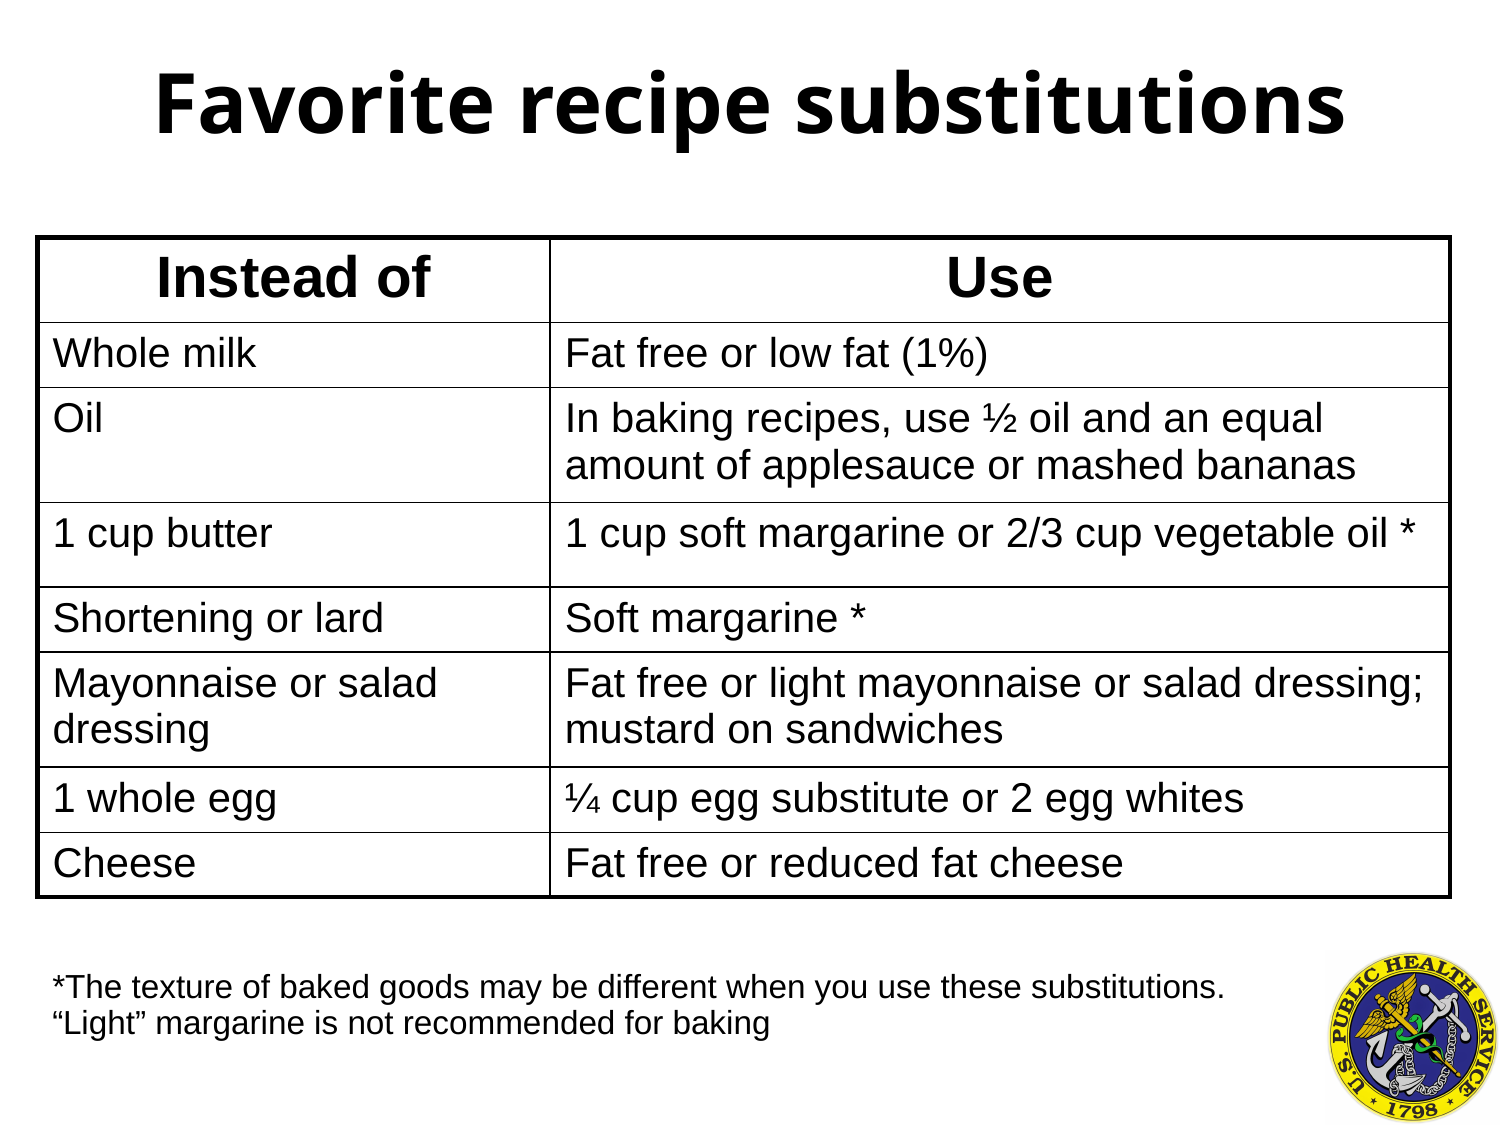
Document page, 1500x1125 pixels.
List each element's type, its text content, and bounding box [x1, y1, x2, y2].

table_cell Fat free or reduced fat cheese [551, 833, 1448, 895]
table_cell Mayonnaise or salad dressing [40, 653, 549, 766]
table_cell Oil [40, 388, 549, 502]
title Favorite recipe substitutions [112, 37, 1388, 175]
table_cell In baking recipes, use ½ oil and an equal amount of applesauce or mashed bananas [551, 388, 1448, 502]
table_cell 1 cup soft margarine or 2/3 cup vegetable oil * [551, 503, 1448, 586]
picture [1324, 950, 1500, 1125]
table_cell Whole milk [40, 323, 549, 387]
table_cell Fat free or low fat (1%) [551, 323, 1448, 387]
table_header Instead of [40, 240, 549, 322]
table_cell 1 cup butter [40, 503, 549, 586]
table_cell Soft margarine * [551, 588, 1448, 651]
table_cell Cheese [40, 833, 549, 895]
text_box *The texture of baked goods may be different when you use these substitutions. “Light” margarine is not recommended for baking [37, 974, 1324, 1047]
table_header Use [551, 240, 1448, 322]
table_cell ¼ cup egg substitute or 2 egg whites [551, 768, 1448, 832]
table_cell Shortening or lard [40, 588, 549, 651]
table_cell 1 whole egg [40, 768, 549, 832]
table_cell Fat free or light mayonnaise or salad dressing; mustard on sandwiches [551, 653, 1448, 766]
